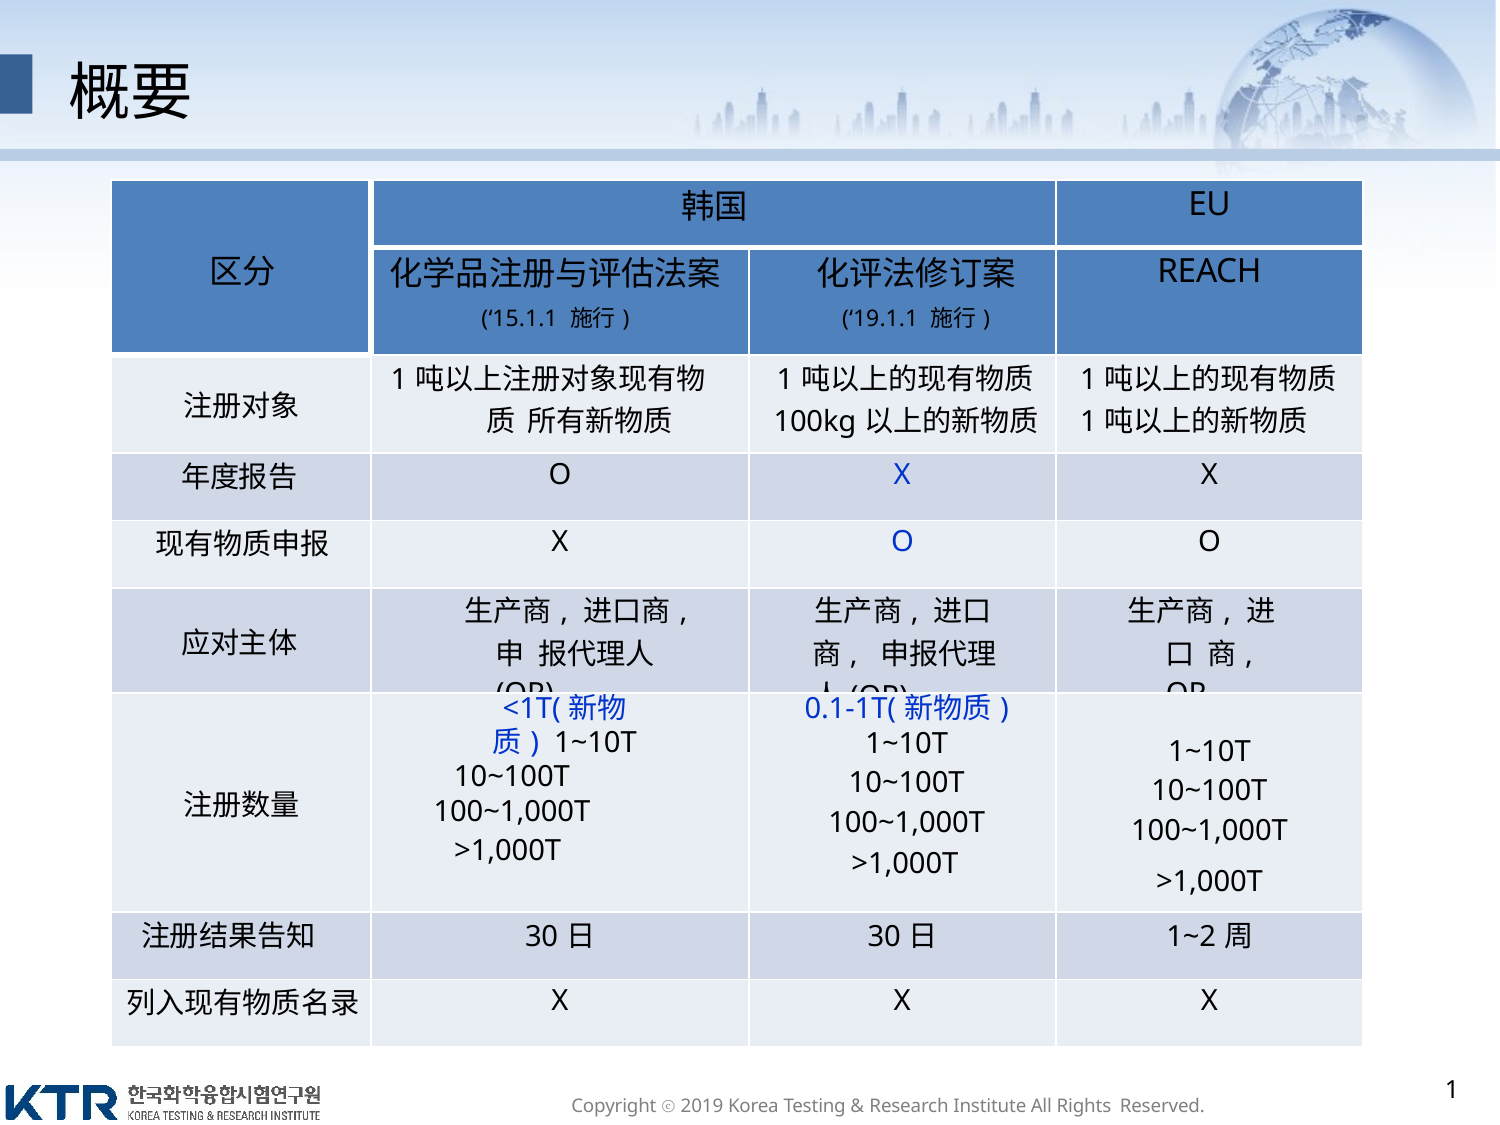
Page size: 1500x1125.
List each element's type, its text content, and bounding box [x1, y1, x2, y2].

text_box 概要 [65, 51, 196, 127]
text_box [0, 161, 1496, 1124]
table_cell 列入现有物质名录 [112, 980, 370, 1046]
table_cell 0.1-1T(新物质) 1~10T 10~100T 100~1,000T >1,000T [750, 694, 1055, 911]
table_cell 注册结果告知 [112, 913, 370, 979]
table_cell 生产商, 进口 商, OR [1057, 589, 1362, 692]
table_cell X [750, 980, 1055, 1046]
table_cell 1~2周 [1057, 913, 1362, 979]
slide_number 1 [1440, 1080, 1477, 1125]
table_cell X [750, 454, 1055, 520]
table_cell REACH [1057, 250, 1362, 354]
table_cell 1~10T 10~100T 100~1,000T >1,000T [1057, 694, 1362, 911]
table_cell 化学品注册与评估法案 (‘15.1.1 施行) [374, 250, 748, 354]
table_header 区分 [112, 181, 368, 352]
footer Copyright ⓒ 2019 Korea Testing & Research Institute All Rights Reserved. [569, 1094, 1209, 1125]
table_cell 30日 [750, 913, 1055, 979]
table_cell <1T(新物质) 1~10T 10~100T 100~1,000T >1,000T [372, 694, 748, 911]
table_cell 生产商, 进口商, 申 报代理人(OR) [372, 589, 748, 692]
table_cell O [750, 521, 1055, 587]
table_cell 30日 [372, 913, 748, 979]
table_cell 化评法修订案 (‘19.1.1 施行) [750, 250, 1055, 354]
table_cell 年度报告 [112, 454, 370, 520]
table_cell 现有物质申报 [112, 521, 370, 587]
text_box [5, 1085, 320, 1120]
table_cell 1吨以上注册对象现有物质 所有新物质 [372, 356, 748, 452]
table_cell O [1057, 521, 1362, 587]
text_box [0, 148, 1500, 161]
table_cell X [372, 521, 748, 587]
text_box [0, 54, 33, 114]
table_header EU [1057, 181, 1362, 245]
table_cell O [372, 454, 748, 520]
table_cell 生产商, 进口商, 申报代理人(OR) [750, 589, 1055, 692]
table_cell 1吨以上的现有物质 1吨以上的新物质 [1057, 356, 1362, 452]
text_box [0, 0, 1496, 148]
table_cell 注册对象 [112, 358, 370, 452]
table_cell 1吨以上的现有物质 100kg以上的新物质 [750, 356, 1055, 452]
table_cell X [1057, 454, 1362, 520]
table_cell X [1057, 980, 1362, 1046]
table_cell X [372, 980, 748, 1046]
table_header 韩国 [374, 181, 1055, 245]
table_cell 应对主体 [112, 589, 370, 692]
table_cell 注册数量 [112, 694, 370, 911]
